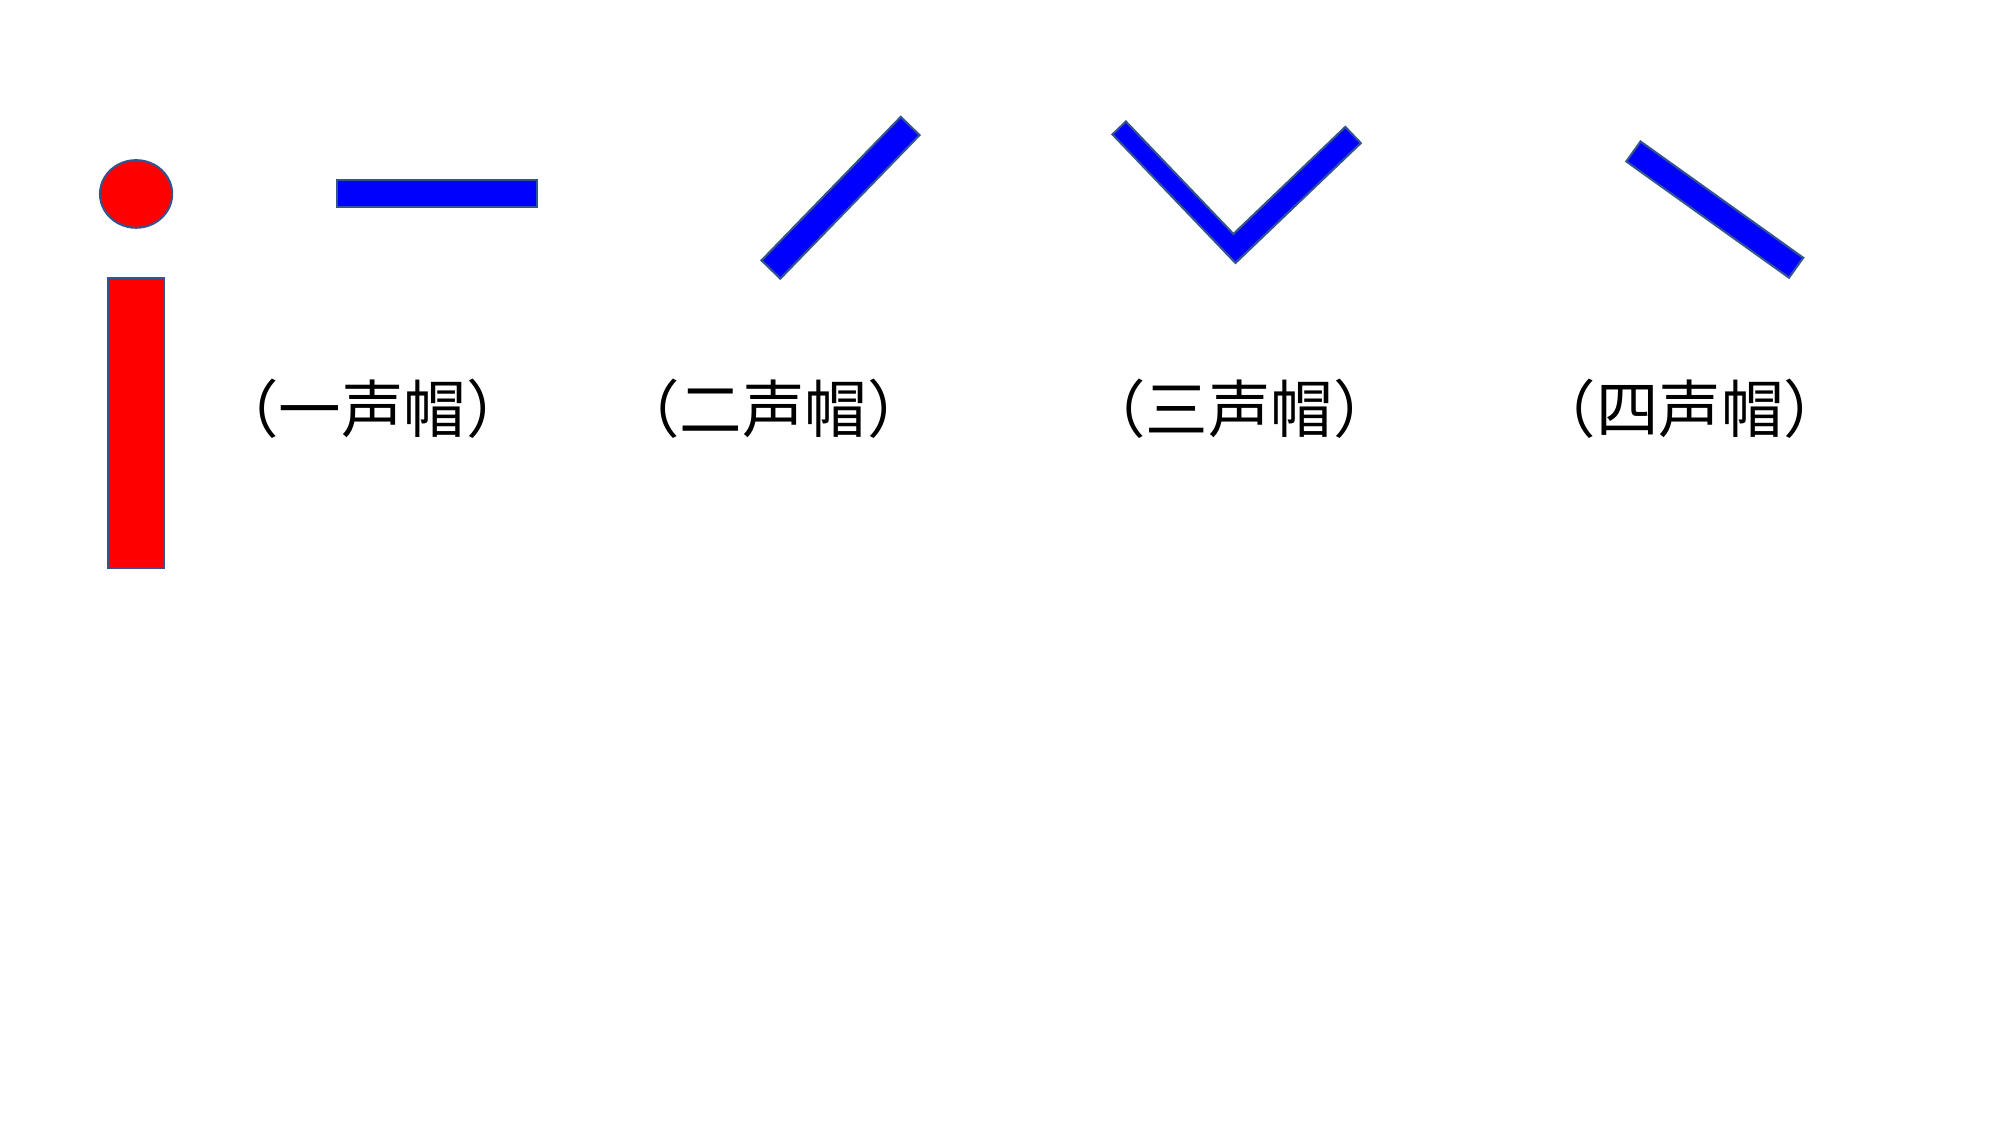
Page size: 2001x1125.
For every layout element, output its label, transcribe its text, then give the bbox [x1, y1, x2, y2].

text_box [336, 179, 538, 208]
text_box （二声帽） [602, 362, 945, 453]
text_box （四声帽） [1519, 362, 1862, 453]
text_box （三声帽） [1068, 362, 1411, 453]
text_box （一声帽） [201, 362, 544, 453]
text_box [760, 115, 922, 281]
text_box [1111, 120, 1363, 265]
text_box [1624, 140, 1805, 280]
text_box [98, 159, 174, 229]
text_box [107, 277, 165, 569]
